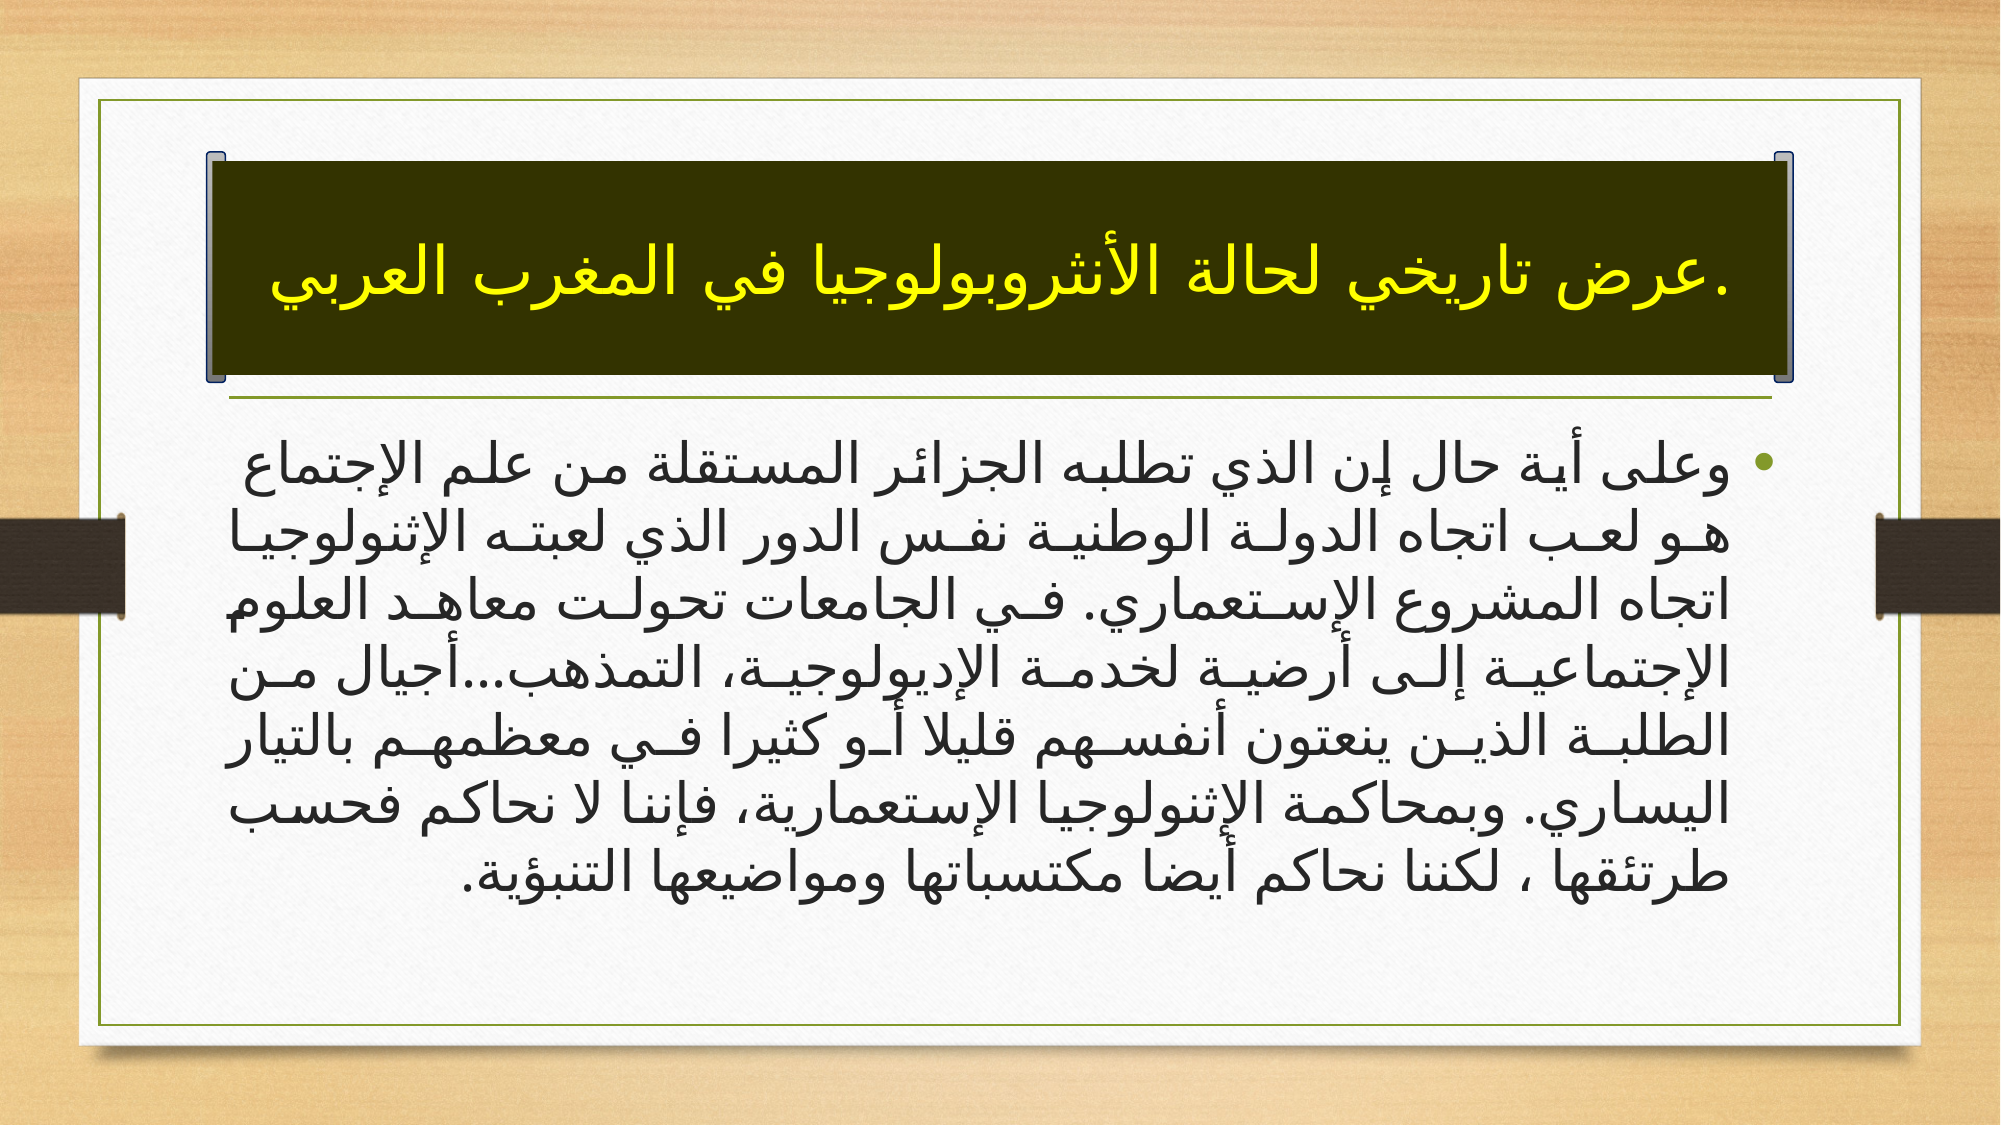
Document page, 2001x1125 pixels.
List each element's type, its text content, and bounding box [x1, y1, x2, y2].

list وعلى أية حال إن الذي تطلبه الجزائر المستقلة من علم الإجتماع هو لعب اتجاه الدولة الوطنية نفس الدور الذي لعبته الإثنولوجيا اتجاه المشروع الإستعماري. في الجامعات تحولت معاهد العلوم الإجتماعية إلى أرضية لخدمة الإديولوجية، التمذهب...أجيال من الطلبة الذين ينعتون أنفسهم قليلا أو كثيرا في معظمهم بالتيار اليساري. وبمحاكمة الإثنولوجيا الإستعمارية، فإننا لا نحاكم فحسب طرتئقها ، لكننا نحاكم أيضا مكتسباتها ومواضيعها التنبؤية. [212, 419, 1788, 964]
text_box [206, 151, 1794, 383]
picture [0, 0, 2001, 1125]
